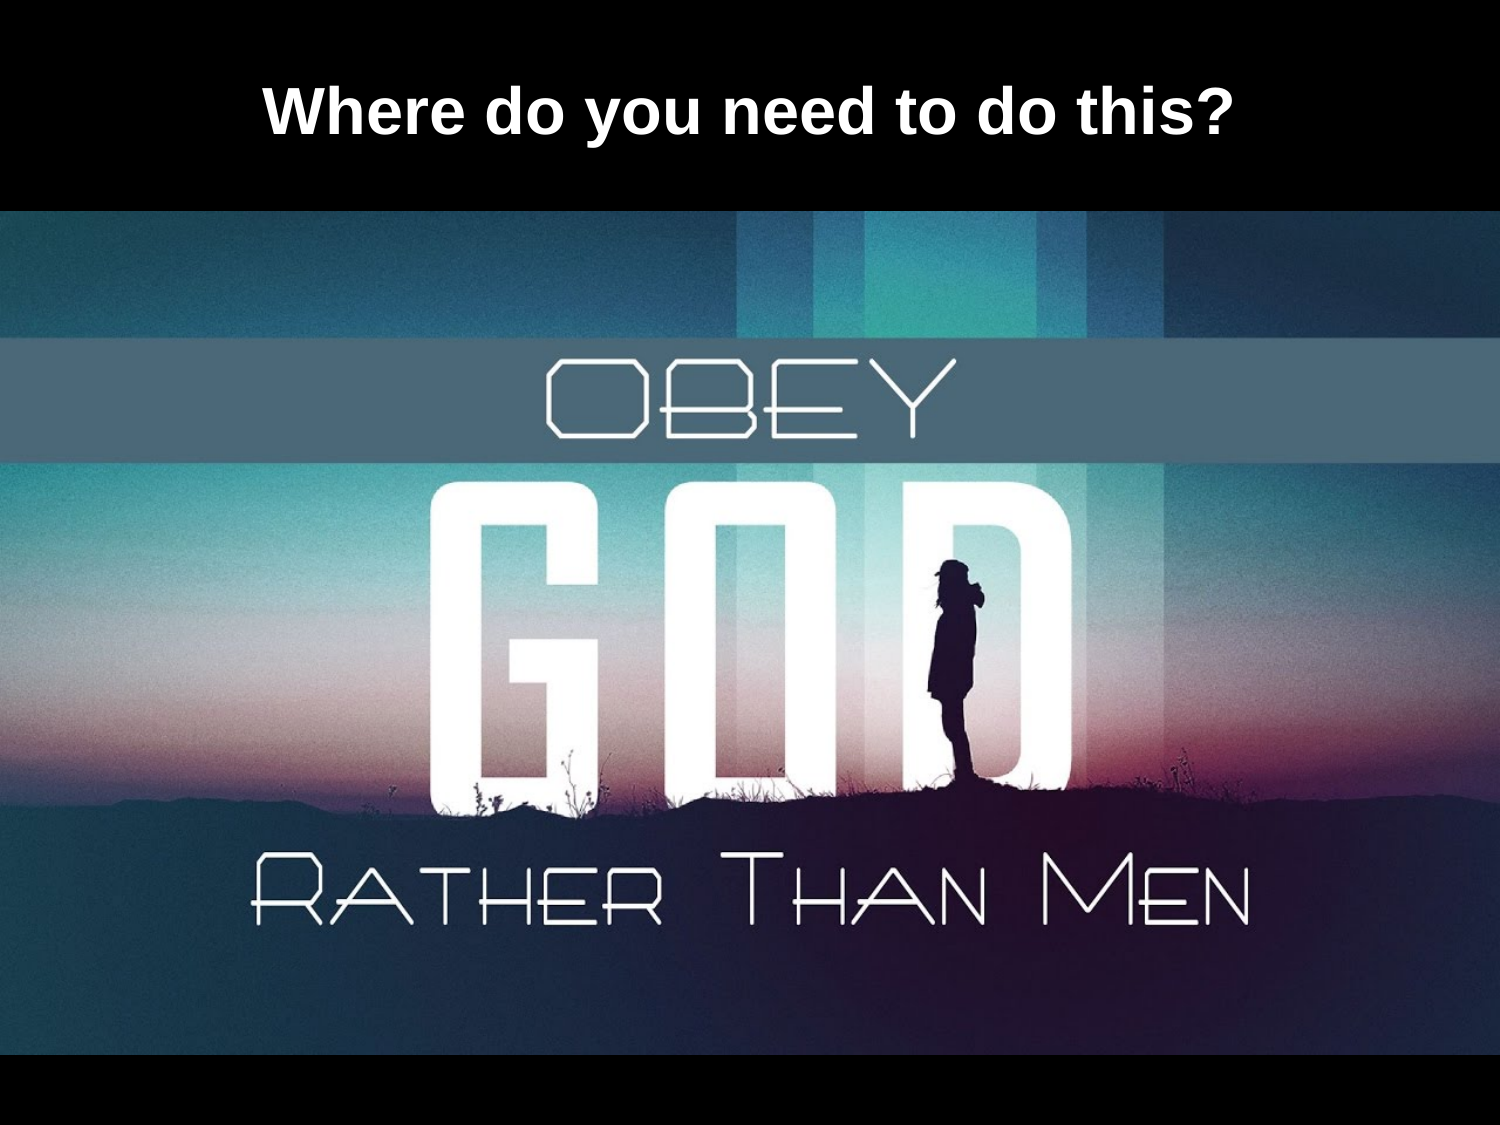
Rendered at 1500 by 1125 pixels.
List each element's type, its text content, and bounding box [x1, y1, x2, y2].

picture [0, 210, 1500, 1055]
title Where do you need to do this? [0, 4, 1500, 210]
